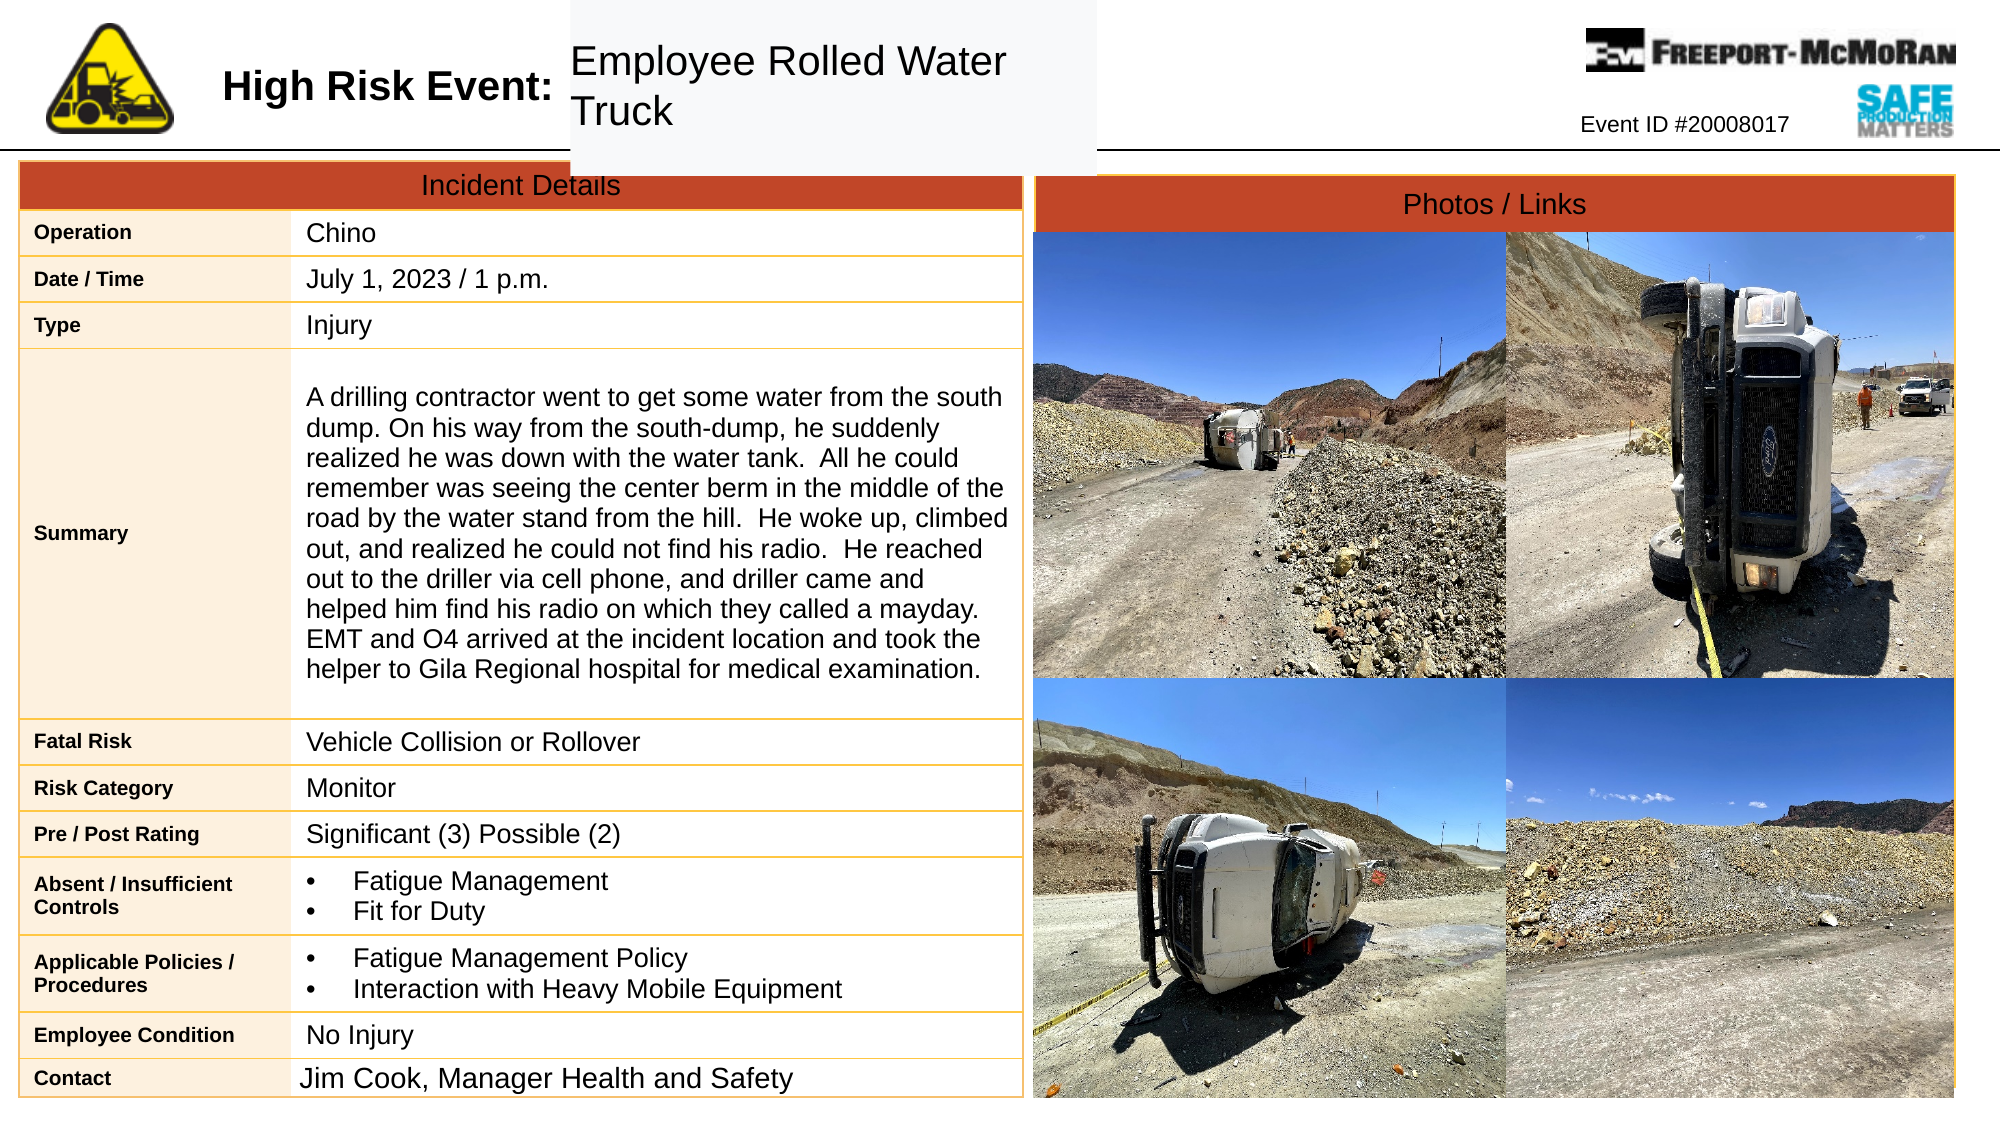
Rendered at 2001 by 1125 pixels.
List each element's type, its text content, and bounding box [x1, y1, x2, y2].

table_cell No Injury [291, 1013, 1022, 1058]
table_cell Significant (3) Possible (2) [291, 812, 1022, 856]
table_cell Vehicle Collision or Rollover [291, 720, 1022, 764]
picture [1032, 232, 1954, 1098]
table_cell Applicable Policies / Procedures [20, 936, 291, 1011]
table_cell Contact [20, 1059, 291, 1096]
table_cell Fatigue Management Fit for Duty [291, 858, 1022, 934]
picture [1857, 84, 1954, 138]
table_cell Date / Time [20, 257, 291, 301]
table_header Incident Details [20, 162, 1022, 209]
table_cell A drilling contractor went to get some water from the south dump. On his way from the south-dump, he suddenly realized he was down with the water tank. All he could remember was seeing the center berm in the middle of the road by the water stand from the hill. He woke up, climbed out, and realized he could not find his radio. He reached out to the driller via cell phone, and driller came and helped him find his radio on which they called a mayday. EMT and O4 arrived at the incident location and took the helper to Gila Regional hospital for medical examination. [291, 349, 1022, 718]
table_cell July 1, 2023 / 1 p.m. [291, 257, 1022, 301]
table_cell Injury [291, 303, 1022, 348]
table_cell Employee Condition [20, 1013, 291, 1058]
table_cell Type [20, 303, 291, 348]
picture [1586, 28, 1956, 72]
title Employee Rolled Water Truck [570, 0, 1097, 176]
table_cell Operation [20, 211, 291, 255]
table_cell Jim Cook, Manager Health and Safety [291, 1059, 1022, 1096]
table_header Event ID #20008017 [1565, 79, 2000, 145]
table_cell Monitor [291, 766, 1022, 810]
picture [46, 23, 175, 134]
table_cell Fatal Risk [20, 720, 291, 764]
table_cell Absent / Insufficient Controls [20, 858, 291, 934]
table_cell Fatigue Management Policy Interaction with Heavy Mobile Equipment [291, 936, 1022, 1011]
table_cell Pre / Post Rating [20, 812, 291, 856]
table_cell Summary [20, 349, 291, 718]
table_cell Chino [291, 211, 1022, 255]
table_cell Risk Category [20, 766, 291, 810]
